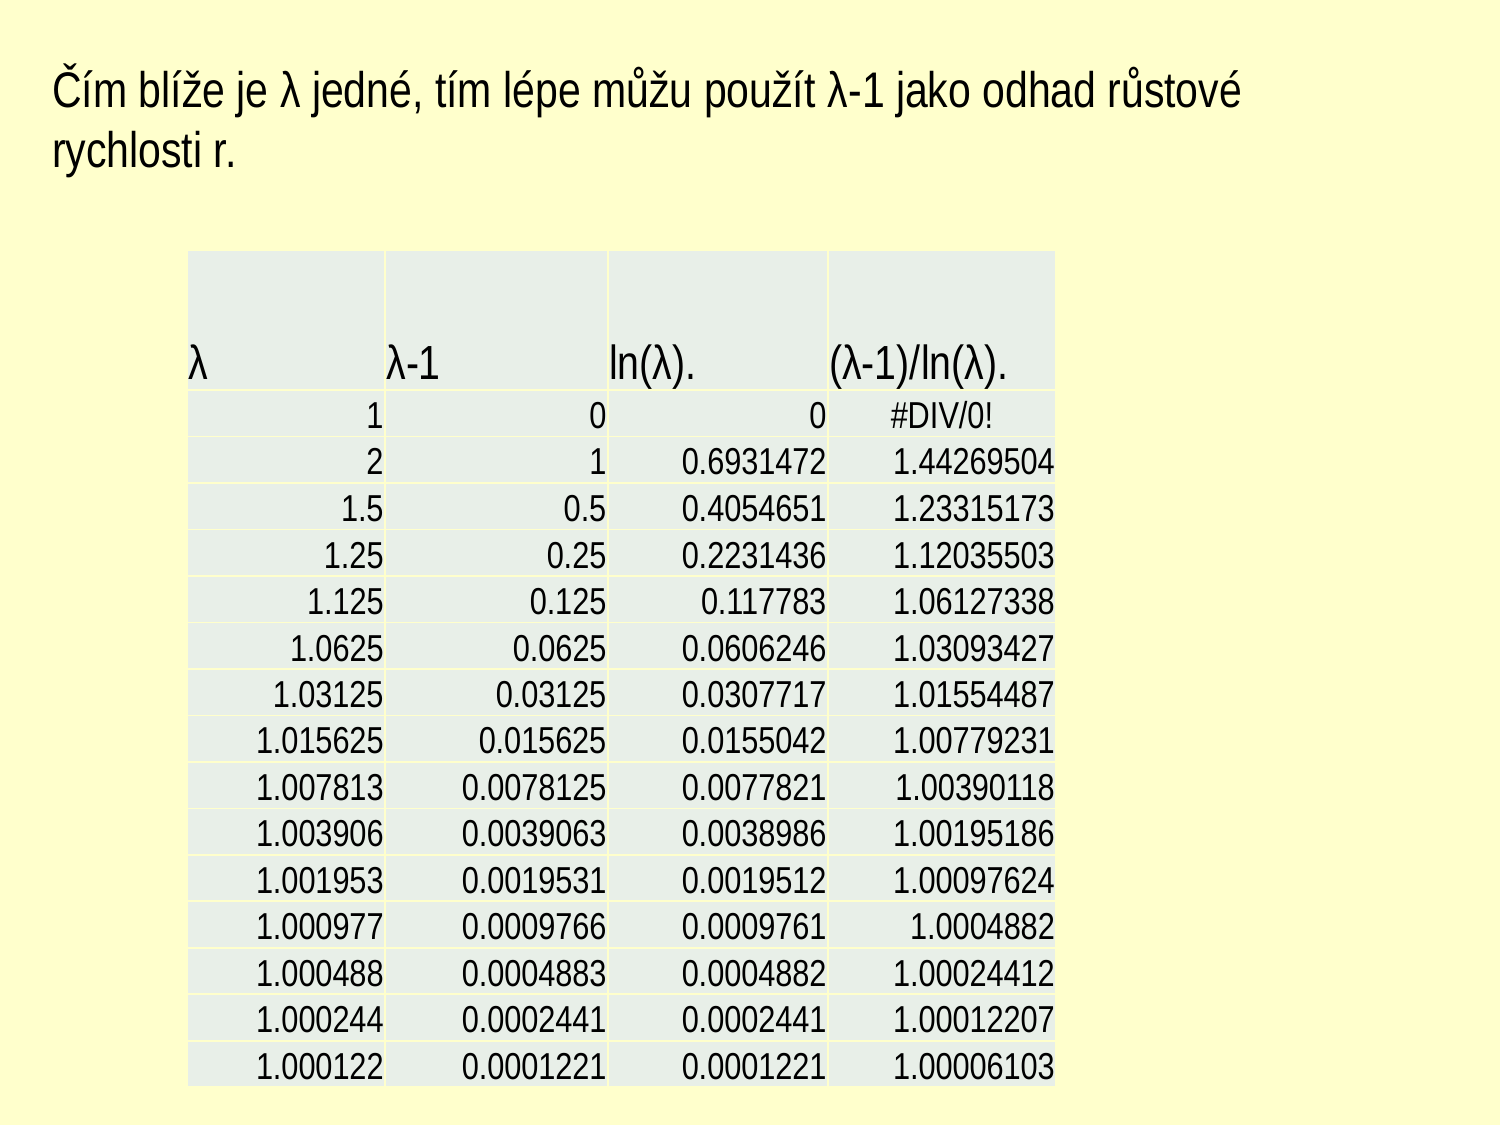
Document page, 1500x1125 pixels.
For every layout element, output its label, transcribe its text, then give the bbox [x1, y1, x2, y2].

table_header (λ-1)/ln(λ). [829, 251, 1055, 389]
table_cell 1.00024412 [829, 949, 1055, 993]
table_header λ [188, 251, 384, 389]
table_cell 1.0625 [188, 623, 384, 668]
table_header ln(λ). [609, 251, 827, 389]
table_cell 1 [188, 391, 384, 436]
table_cell #DIV/0! [829, 391, 1055, 436]
table_cell 0.6931472 [609, 437, 827, 482]
table_cell 0.0606246 [609, 623, 827, 668]
table_cell 0.125 [386, 577, 607, 622]
table_cell 1.00779231 [829, 716, 1055, 761]
table_cell 1.00006103 [829, 1042, 1055, 1086]
table_cell 1.015625 [188, 716, 384, 761]
table_cell 1.125 [188, 577, 384, 622]
table_header λ-1 [386, 251, 607, 389]
table_cell 0.25 [386, 530, 607, 575]
table_cell 0.0001221 [386, 1042, 607, 1086]
table_cell 0.0038986 [609, 809, 827, 854]
table_cell 0.0001221 [609, 1042, 827, 1086]
table_cell 0.0004883 [386, 949, 607, 993]
table_cell 0.0019531 [386, 856, 607, 900]
table_cell 1.25 [188, 530, 384, 575]
table_cell 1.03093427 [829, 623, 1055, 668]
table_cell 0.0002441 [386, 995, 607, 1040]
table_cell 1.007813 [188, 763, 384, 808]
table_cell 1.000244 [188, 995, 384, 1040]
table_cell 0.0155042 [609, 716, 827, 761]
table_cell 0.0002441 [609, 995, 827, 1040]
table_cell 0 [609, 391, 827, 436]
table_cell 0.0009766 [386, 902, 607, 947]
table_cell 0.0078125 [386, 763, 607, 808]
table_cell 1.00097624 [829, 856, 1055, 900]
table_cell 1.000122 [188, 1042, 384, 1086]
table_cell 1.03125 [188, 670, 384, 715]
table_cell 1.44269504 [829, 437, 1055, 482]
table_cell 1.001953 [188, 856, 384, 900]
table_cell 1.23315173 [829, 484, 1055, 529]
table_cell 1.06127338 [829, 577, 1055, 622]
table_cell 1.00390118 [829, 763, 1055, 808]
table_cell 1.000977 [188, 902, 384, 947]
table_cell 1.003906 [188, 809, 384, 854]
table_cell 1 [386, 437, 607, 482]
table_cell 1.00012207 [829, 995, 1055, 1040]
table_cell 1.00195186 [829, 809, 1055, 854]
table_cell 0.0625 [386, 623, 607, 668]
table_cell 1.000488 [188, 949, 384, 993]
table_cell 0.0019512 [609, 856, 827, 900]
table_cell 0 [386, 391, 607, 436]
table_cell 1.01554487 [829, 670, 1055, 715]
text_box Čím blíže je λ jedné, tím lépe můžu použít λ-1 jako odhad růstové rychlosti r. [37, 49, 1413, 185]
table_cell 0.03125 [386, 670, 607, 715]
table_cell 0.2231436 [609, 530, 827, 575]
table_cell 2 [188, 437, 384, 482]
table_cell 1.0004882 [829, 902, 1055, 947]
table_cell 0.0077821 [609, 763, 827, 808]
table_cell 0.0009761 [609, 902, 827, 947]
table_cell 0.4054651 [609, 484, 827, 529]
table_cell 0.5 [386, 484, 607, 529]
table_cell 0.117783 [609, 577, 827, 622]
table_cell 1.12035503 [829, 530, 1055, 575]
table_cell 0.0307717 [609, 670, 827, 715]
table_cell 1.5 [188, 484, 384, 529]
table_cell 0.0004882 [609, 949, 827, 993]
table_cell 0.015625 [386, 716, 607, 761]
table_cell 0.0039063 [386, 809, 607, 854]
